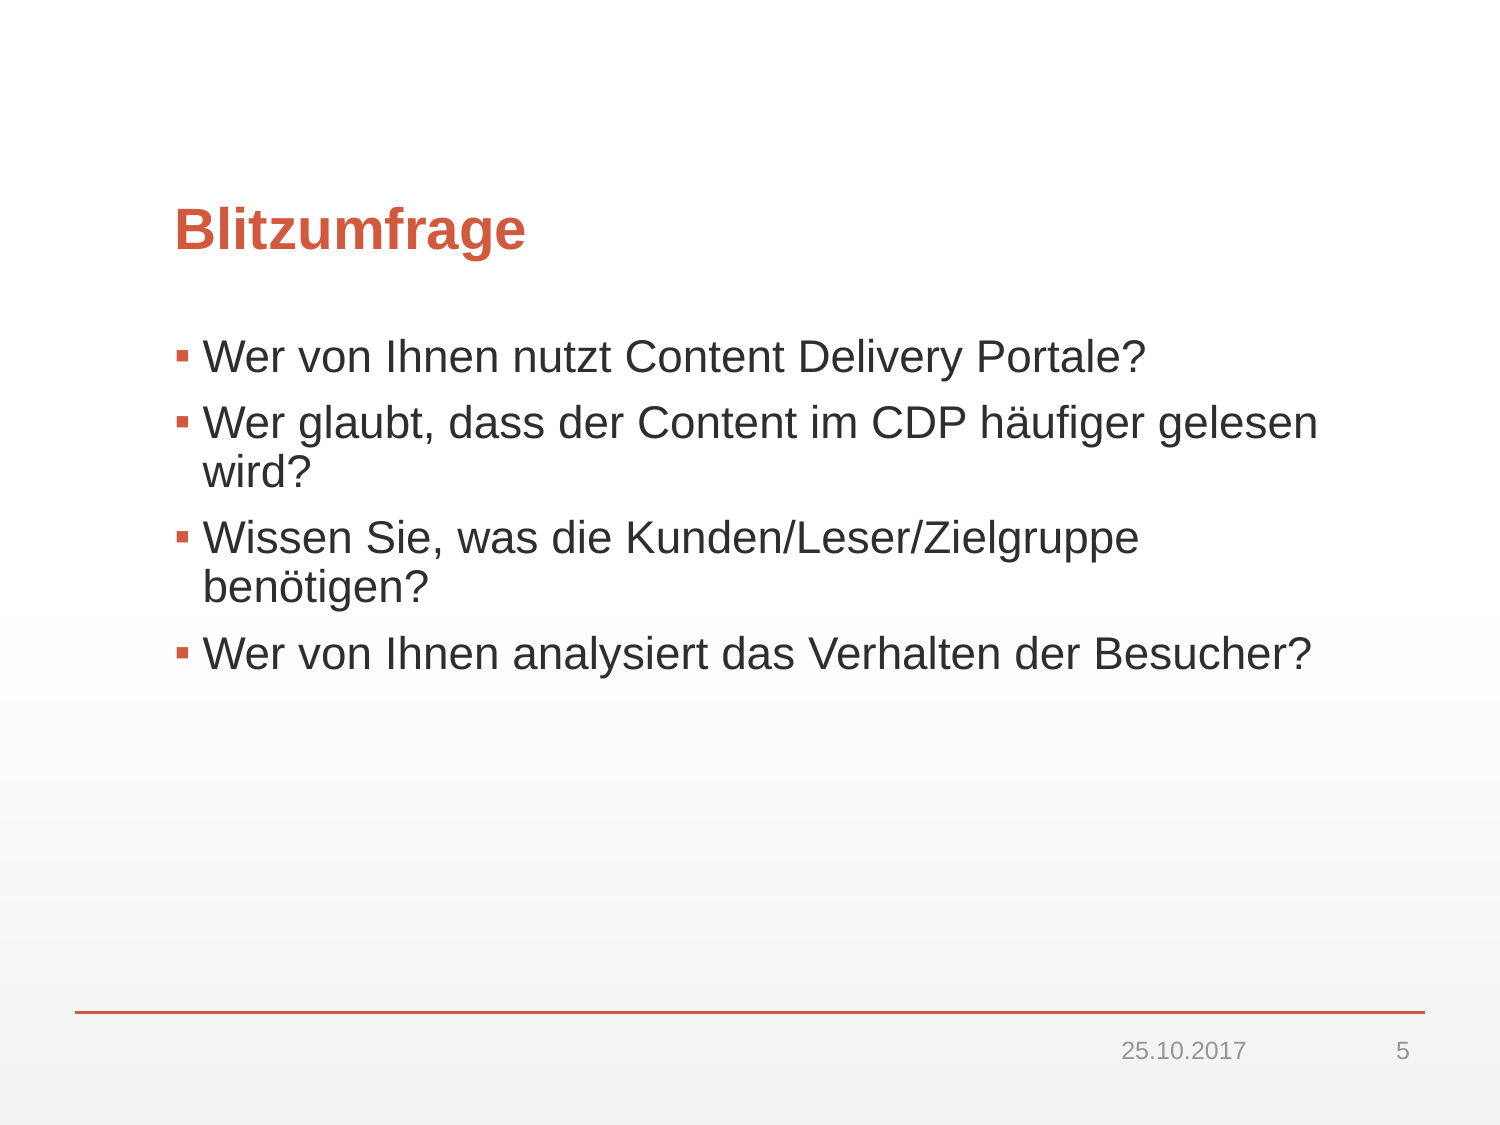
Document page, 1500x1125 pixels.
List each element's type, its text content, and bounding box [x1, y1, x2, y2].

list Wer von Ihnen nutzt Content Delivery Portale? Wer glaubt, dass der Content im CDP häufiger gelesen wird? Wissen Sie, was die Kunden/Leser/Zielgruppe benötigen? Wer von Ihnen analysiert das Verhalten der Besucher? [159, 324, 1341, 950]
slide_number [1050, 1031, 1263, 1069]
slide_number 5 [1312, 1031, 1426, 1069]
title Blitzumfrage [159, 82, 1341, 271]
